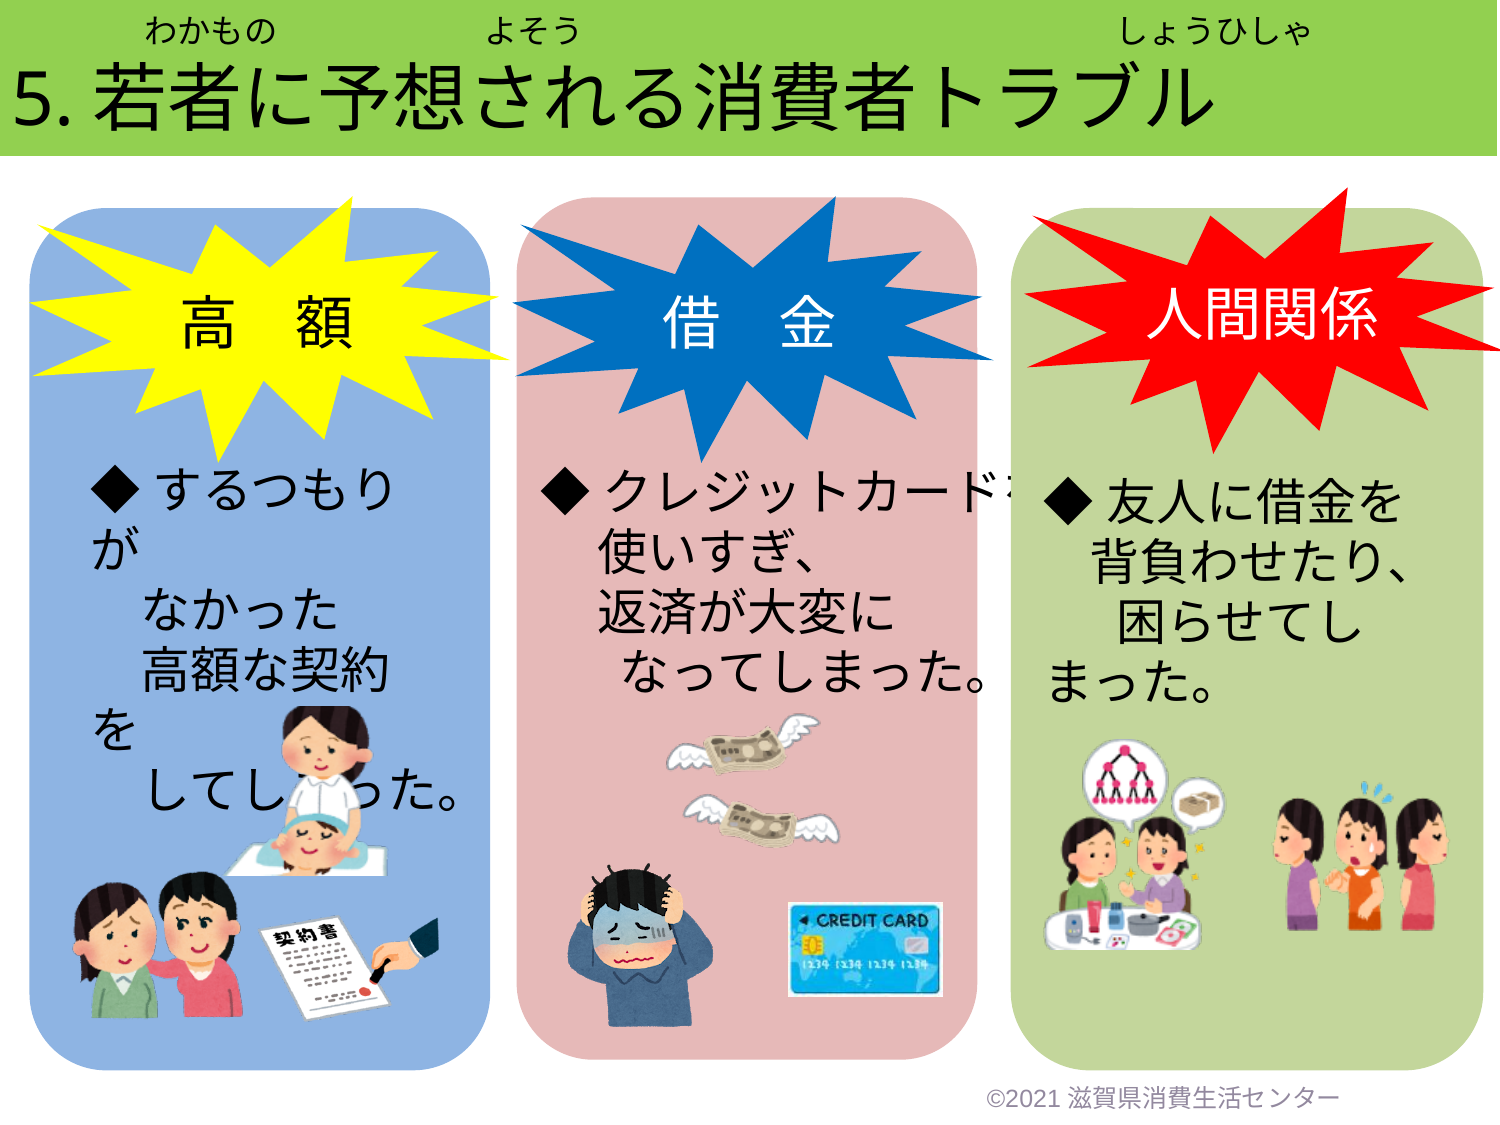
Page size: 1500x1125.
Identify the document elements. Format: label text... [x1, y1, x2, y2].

text_box [348, 205, 493, 293]
text_box [27, 234, 124, 301]
text_box [913, 301, 980, 352]
text_box [27, 305, 493, 1073]
text_box 人間関係 [1022, 185, 1500, 457]
text_box ◆クレジットカードを 使いすぎ、 返済が大変に なってしまった。 [525, 453, 1008, 709]
text_box [514, 371, 980, 1062]
text_box [1343, 205, 1486, 284]
text_box ◆するつもりが なかった 高額な契約を してしまった。 [75, 450, 454, 826]
text_box わかもの よそう しょうひしゃ 5.若者に予想される消費者トラブル [0, 0, 1499, 158]
footer ©2021滋賀県消費生活センター [927, 1058, 1403, 1125]
text_box [831, 195, 980, 294]
text_box [531, 195, 832, 271]
text_box [514, 232, 608, 300]
picture [560, 705, 842, 1031]
picture [1264, 766, 1458, 957]
text_box [514, 307, 588, 374]
text_box ◆友人に借金を 背負わせたり、 困らせてしまった。 [1029, 462, 1473, 718]
picture [65, 706, 443, 1033]
text_box [429, 302, 493, 350]
picture [788, 902, 943, 998]
text_box [1008, 223, 1486, 1073]
picture [1025, 739, 1237, 950]
text_box 借 金 [510, 194, 996, 466]
text_box [52, 205, 338, 271]
text_box [710, 359, 980, 453]
text_box 高 額 [26, 194, 513, 465]
text_box [1047, 205, 1322, 262]
